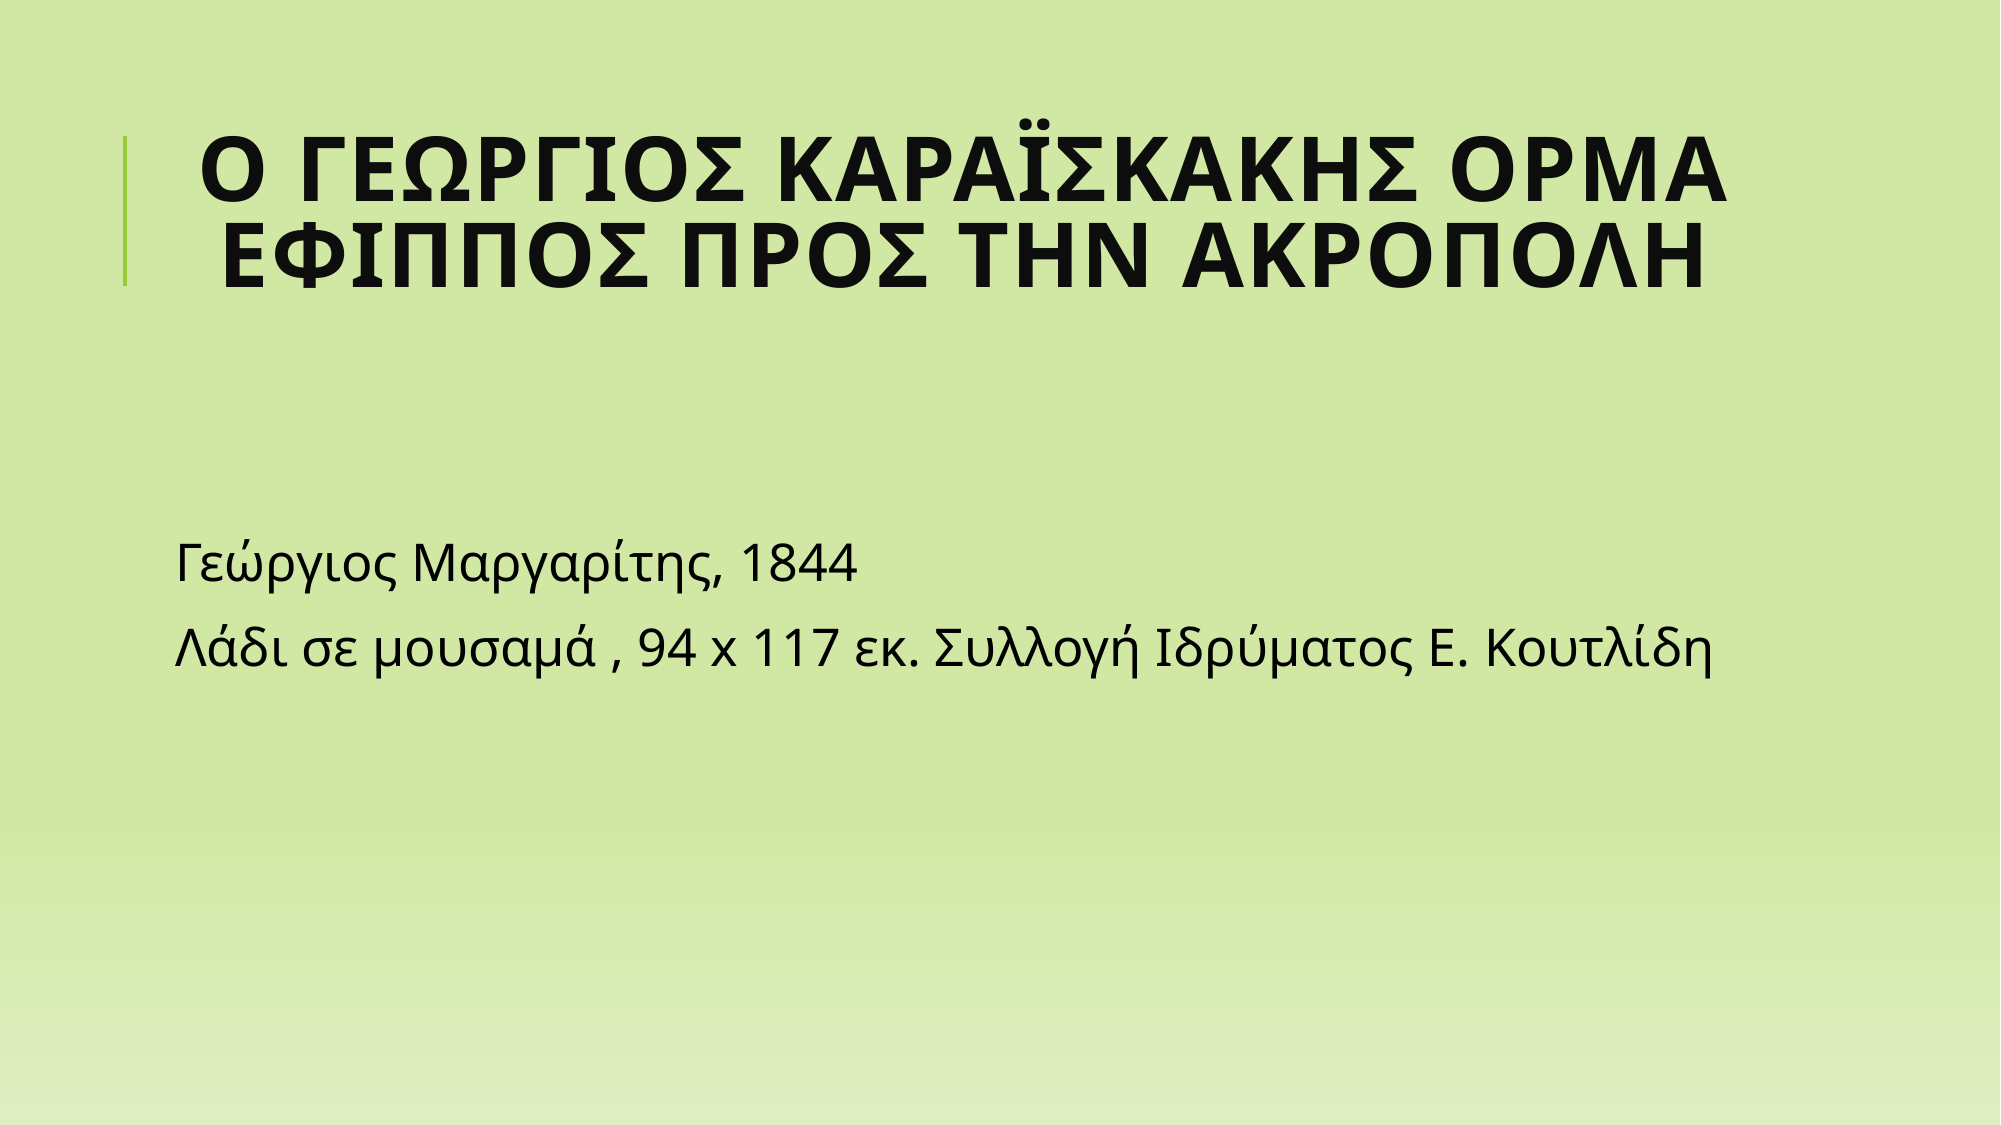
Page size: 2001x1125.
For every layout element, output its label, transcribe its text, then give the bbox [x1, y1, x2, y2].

list Γεώργιος Μαργαρίτης, 1844 Λάδι σε μουσαμά , 94 x 117 εκ. Συλλογή Ιδρύματος Ε. Κουτλίδη [168, 375, 1763, 1035]
title Ο ΓεΩργιος ΚαραϊσκΑκης ορμΑ Εφιππος προς την ΑκρΟπολη [168, 96, 1763, 342]
